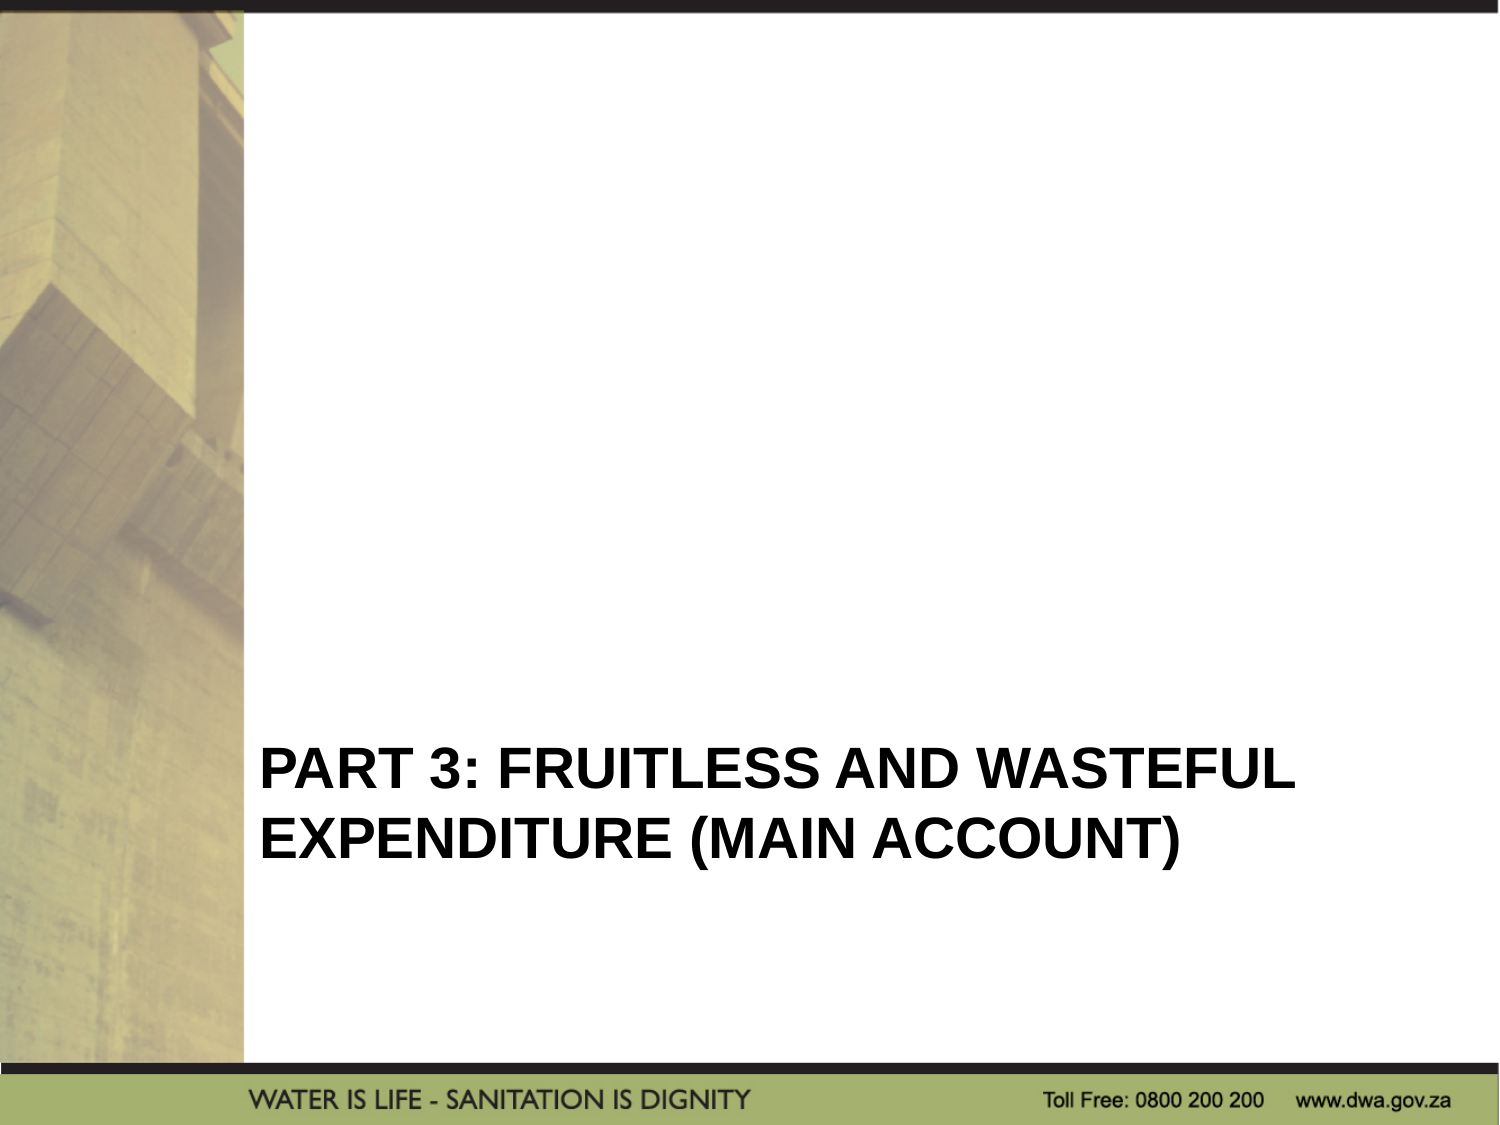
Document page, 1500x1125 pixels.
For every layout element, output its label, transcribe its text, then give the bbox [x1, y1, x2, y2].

picture [0, 0, 1500, 1125]
title Part 3: FRUITLESS AND WASTEFUL EXPENDITURE (Main account) [244, 722, 1394, 947]
